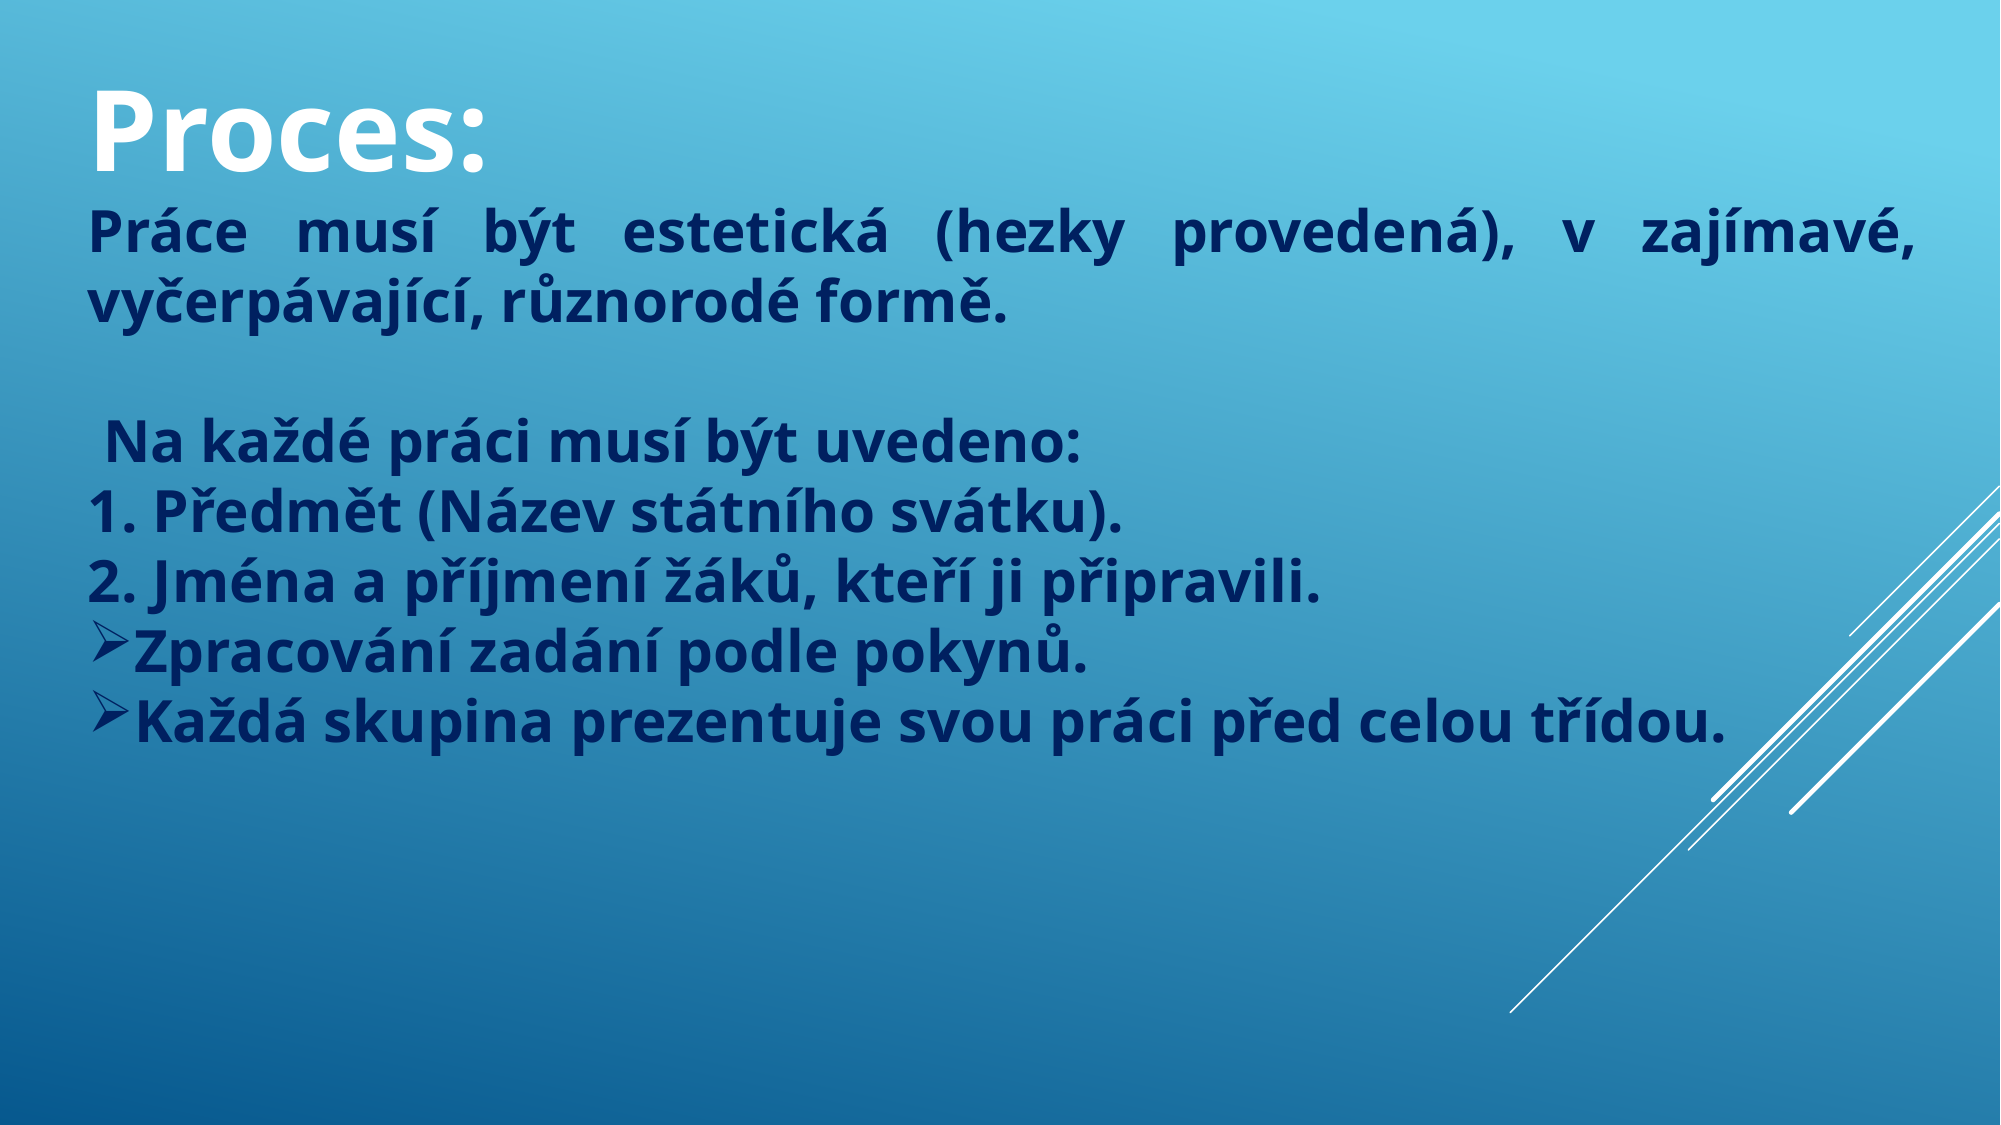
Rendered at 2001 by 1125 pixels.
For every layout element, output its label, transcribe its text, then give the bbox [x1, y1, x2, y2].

text_box Proces: Práce musí být estetická (hezky provedená), v zajímavé, vyčerpávající, různorodé formě. Na každé práci musí být uvedeno: 1. Předmět (Název státního svátku). 2. Jména a příjmení žáků, kteří ji připravili. Zpracování zadání podle pokynů. Každá skupina prezentuje svou práci před celou třídou. [73, 51, 1933, 832]
